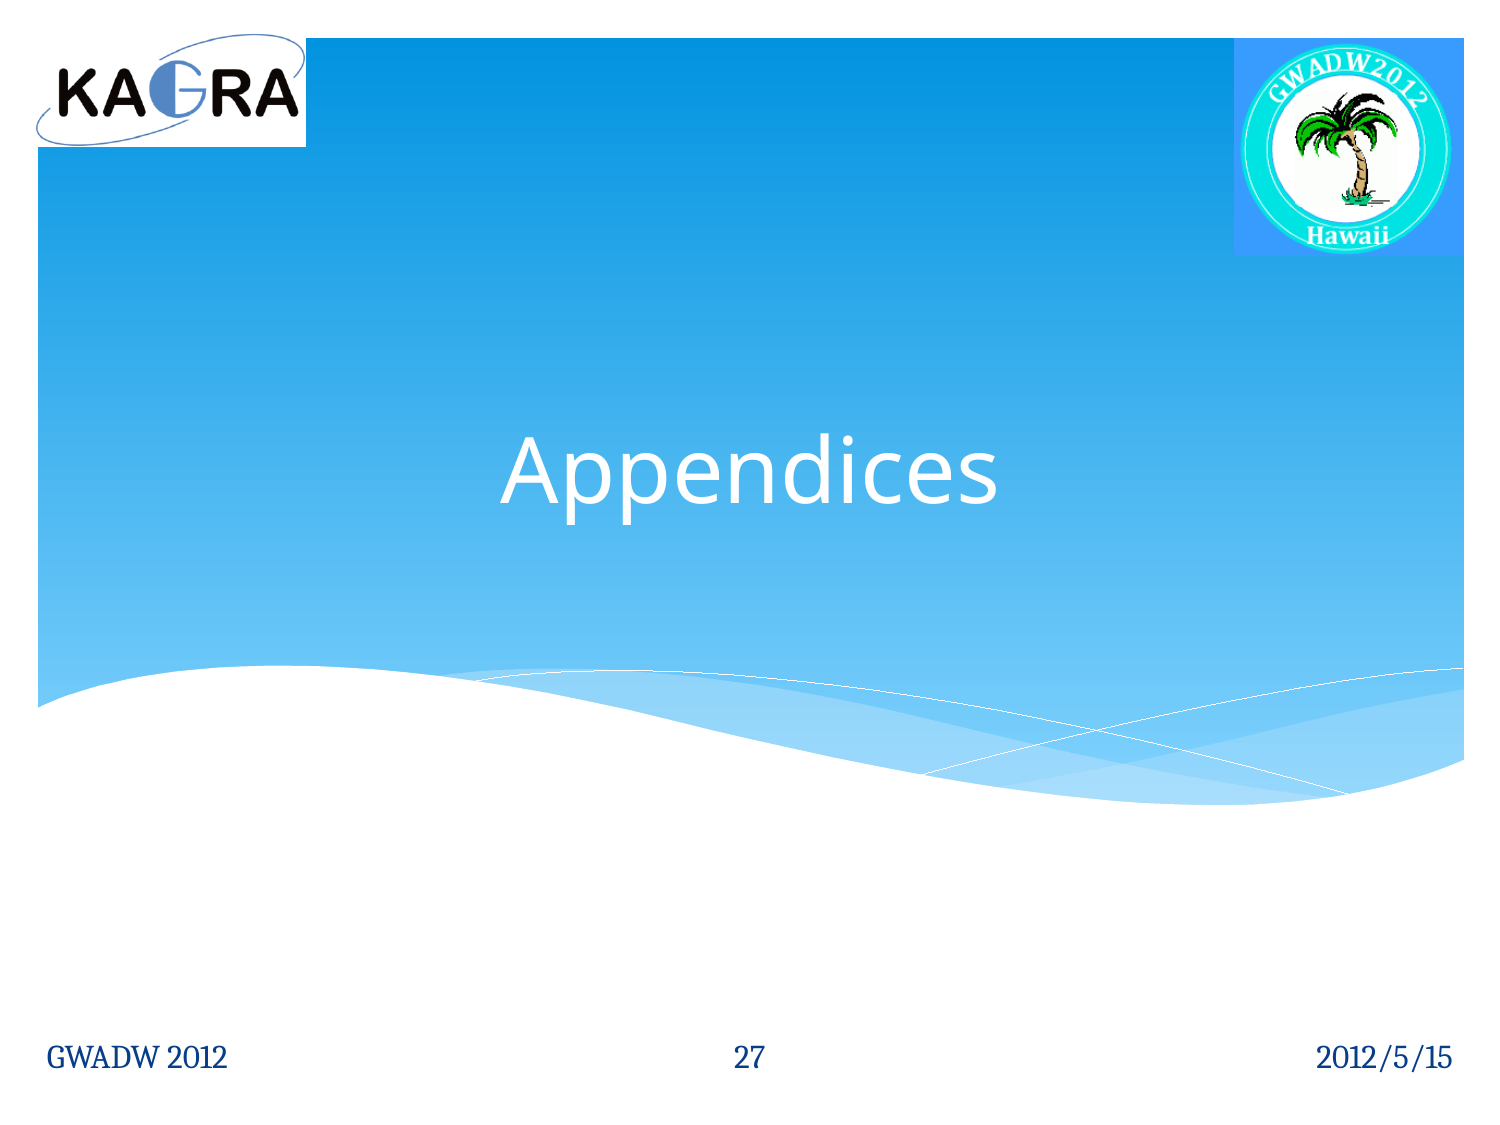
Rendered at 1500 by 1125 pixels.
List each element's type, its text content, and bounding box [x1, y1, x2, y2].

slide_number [847, 1025, 1469, 1086]
picture [29, 30, 306, 147]
picture [1234, 38, 1464, 256]
slide_number 27 [654, 1025, 846, 1086]
footer GWADW 2012 [31, 1025, 653, 1086]
title Appendices [113, 404, 1389, 655]
